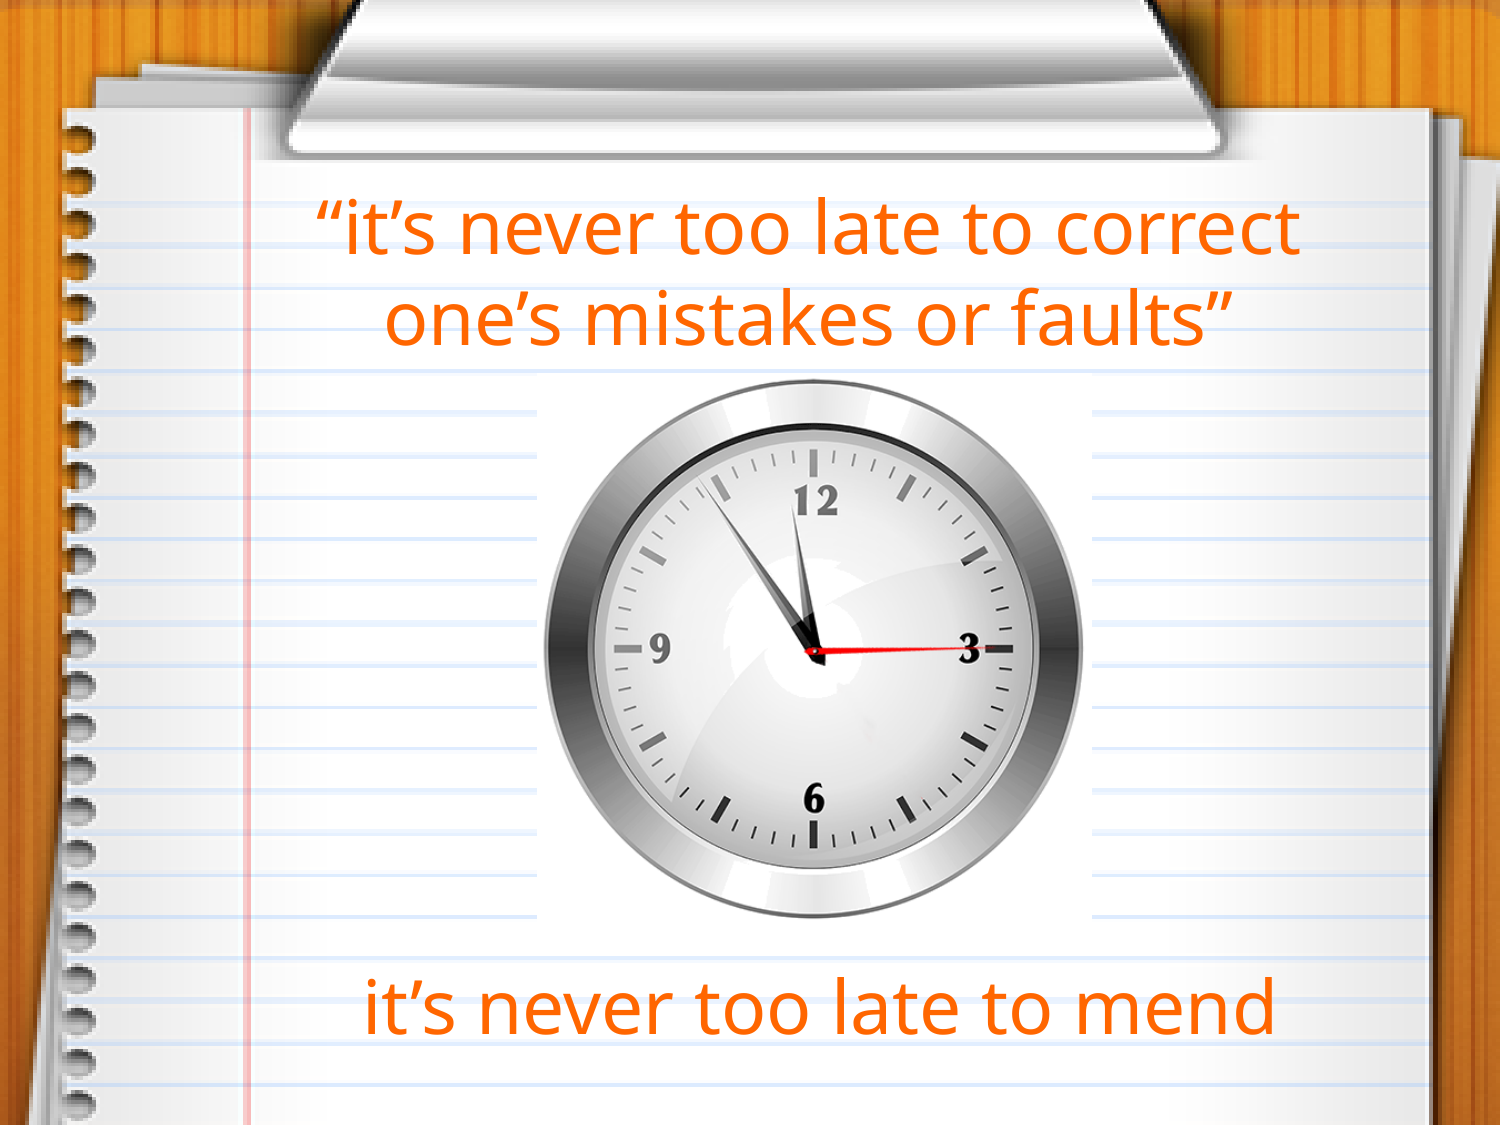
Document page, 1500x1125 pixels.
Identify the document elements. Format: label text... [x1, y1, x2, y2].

picture [0, 0, 1500, 1125]
text_box “it’s never too late to correct one’s mistakes or faults” [206, 172, 1412, 368]
text_box it’s never too late to mend [242, 952, 1400, 1057]
